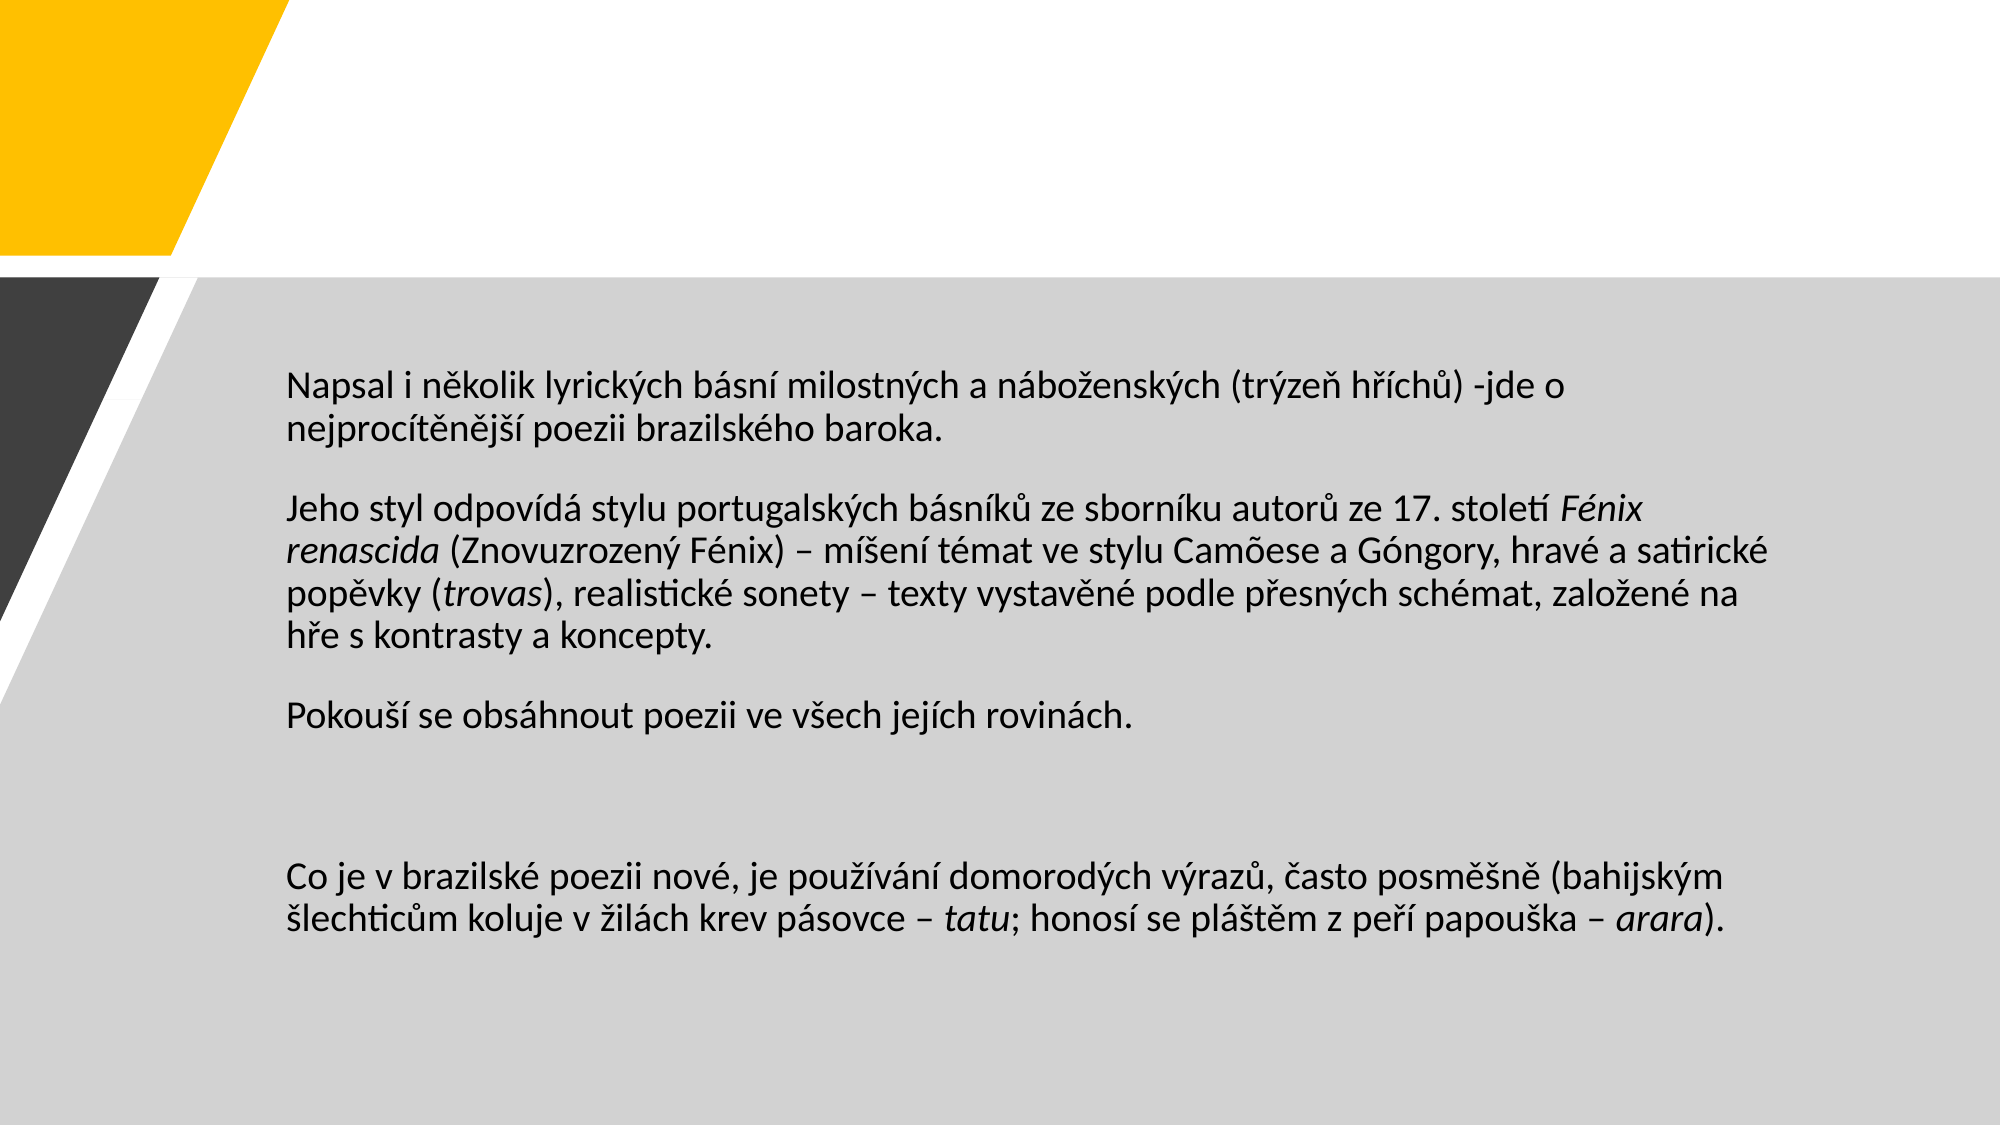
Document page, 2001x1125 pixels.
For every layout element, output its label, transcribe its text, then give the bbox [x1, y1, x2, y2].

text_box [0, 276, 2000, 1125]
text_box [0, 276, 162, 622]
text_box [0, 0, 291, 257]
list Napsal i několik lyrických básní milostných a náboženských (trýzeň hříchů) -jde o nejprocítěnější poezii brazilského baroka. Jeho styl odpovídá stylu portugalských básníků ze sborníku autorů ze 17. století Fénix renascida (Znovuzrozený Fénix) – míšení témat ve stylu Camõese a Góngory, hravé a satirické popěvky (trovas), realistické sonety – texty vystavěné podle přesných schémat, založené na hře s kontrasty a koncepty. Pokouší se obsáhnout poezii ve všech jejích rovinách. Co je v brazilské poezii nové, je používání domorodých výrazů, často posměšně (bahijským šlechticům koluje v žilách krev pásovce – tatu; honosí se pláštěm z peří papouška – arara). [271, 356, 1808, 1020]
